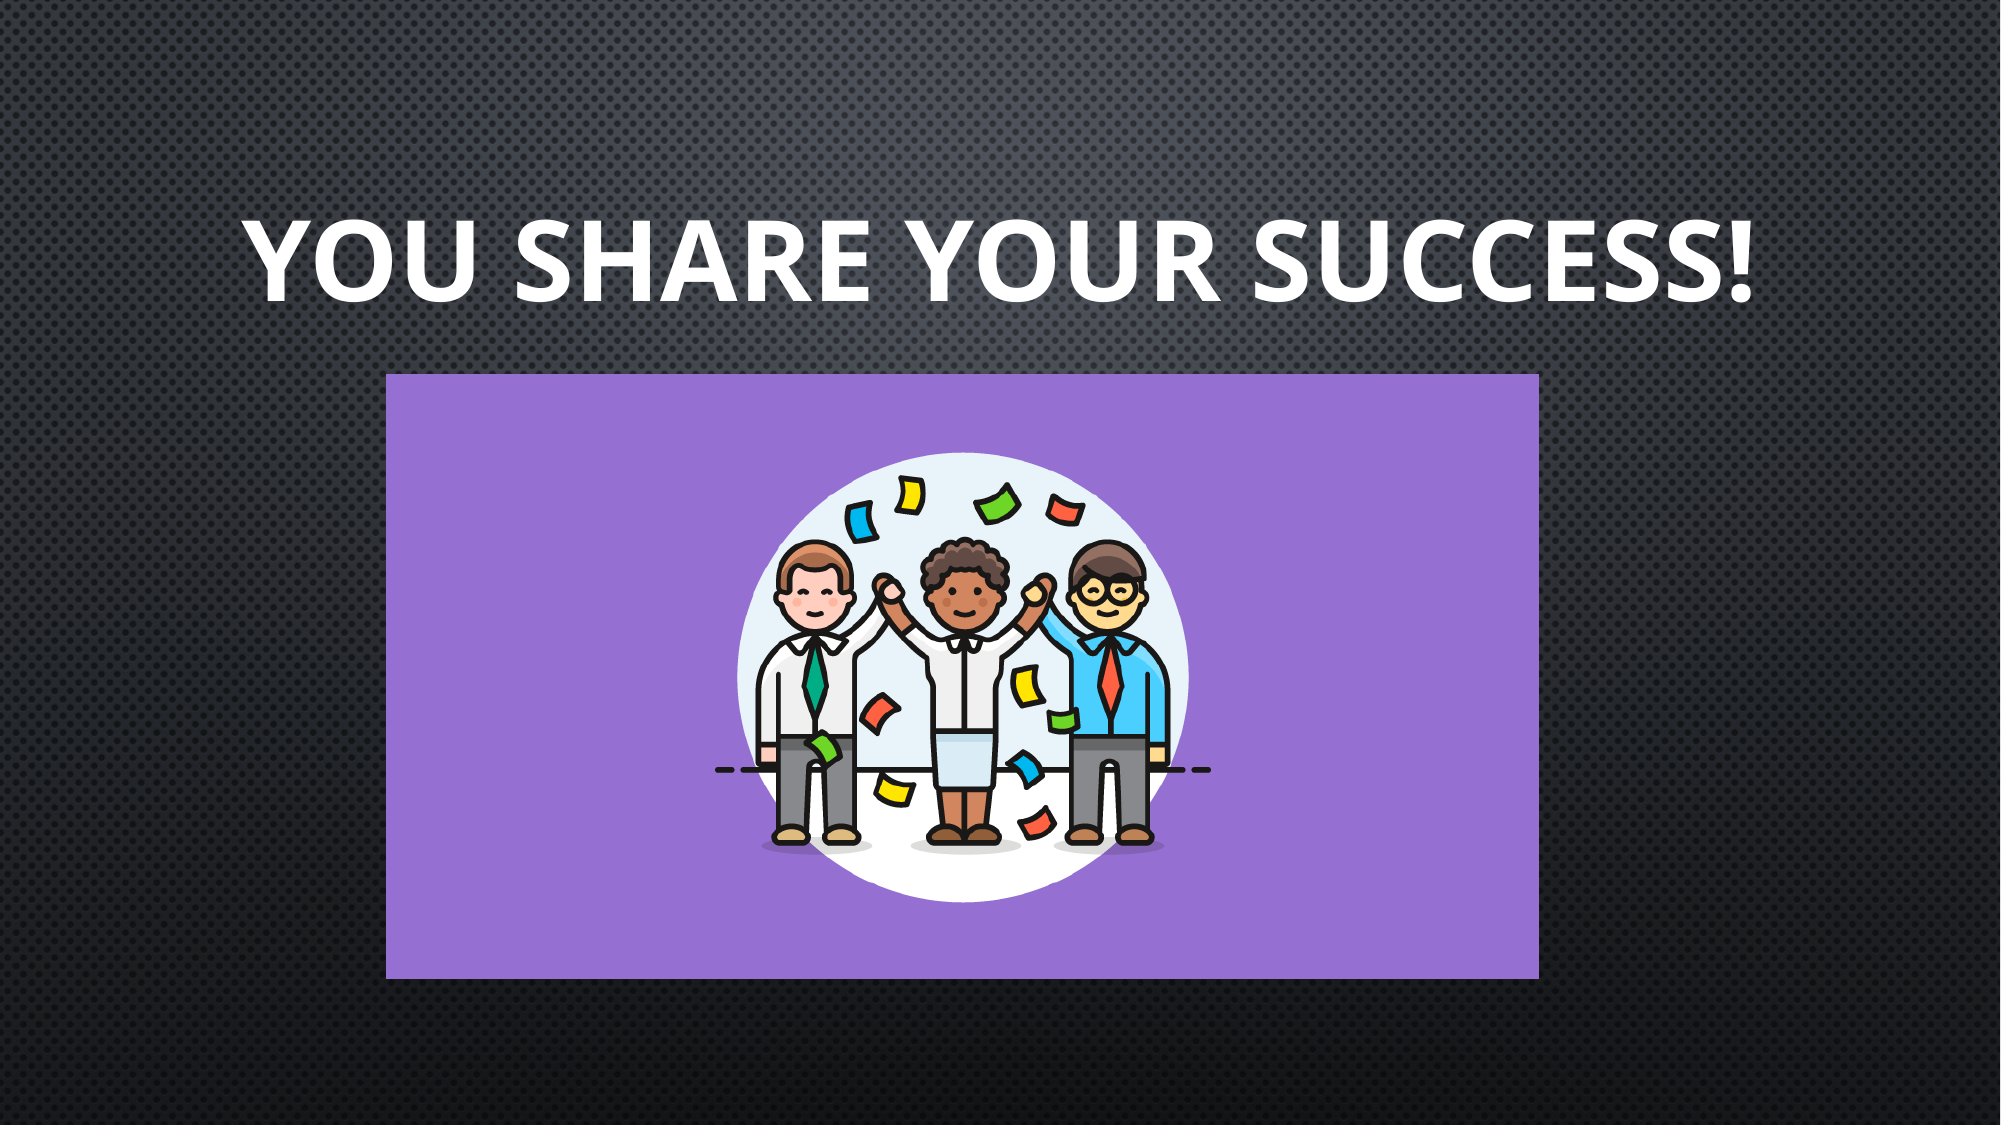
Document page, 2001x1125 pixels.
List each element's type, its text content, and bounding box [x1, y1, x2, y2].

picture [386, 373, 1539, 979]
title YOU SHARE YOUR SUCCESS! [187, 99, 1813, 413]
